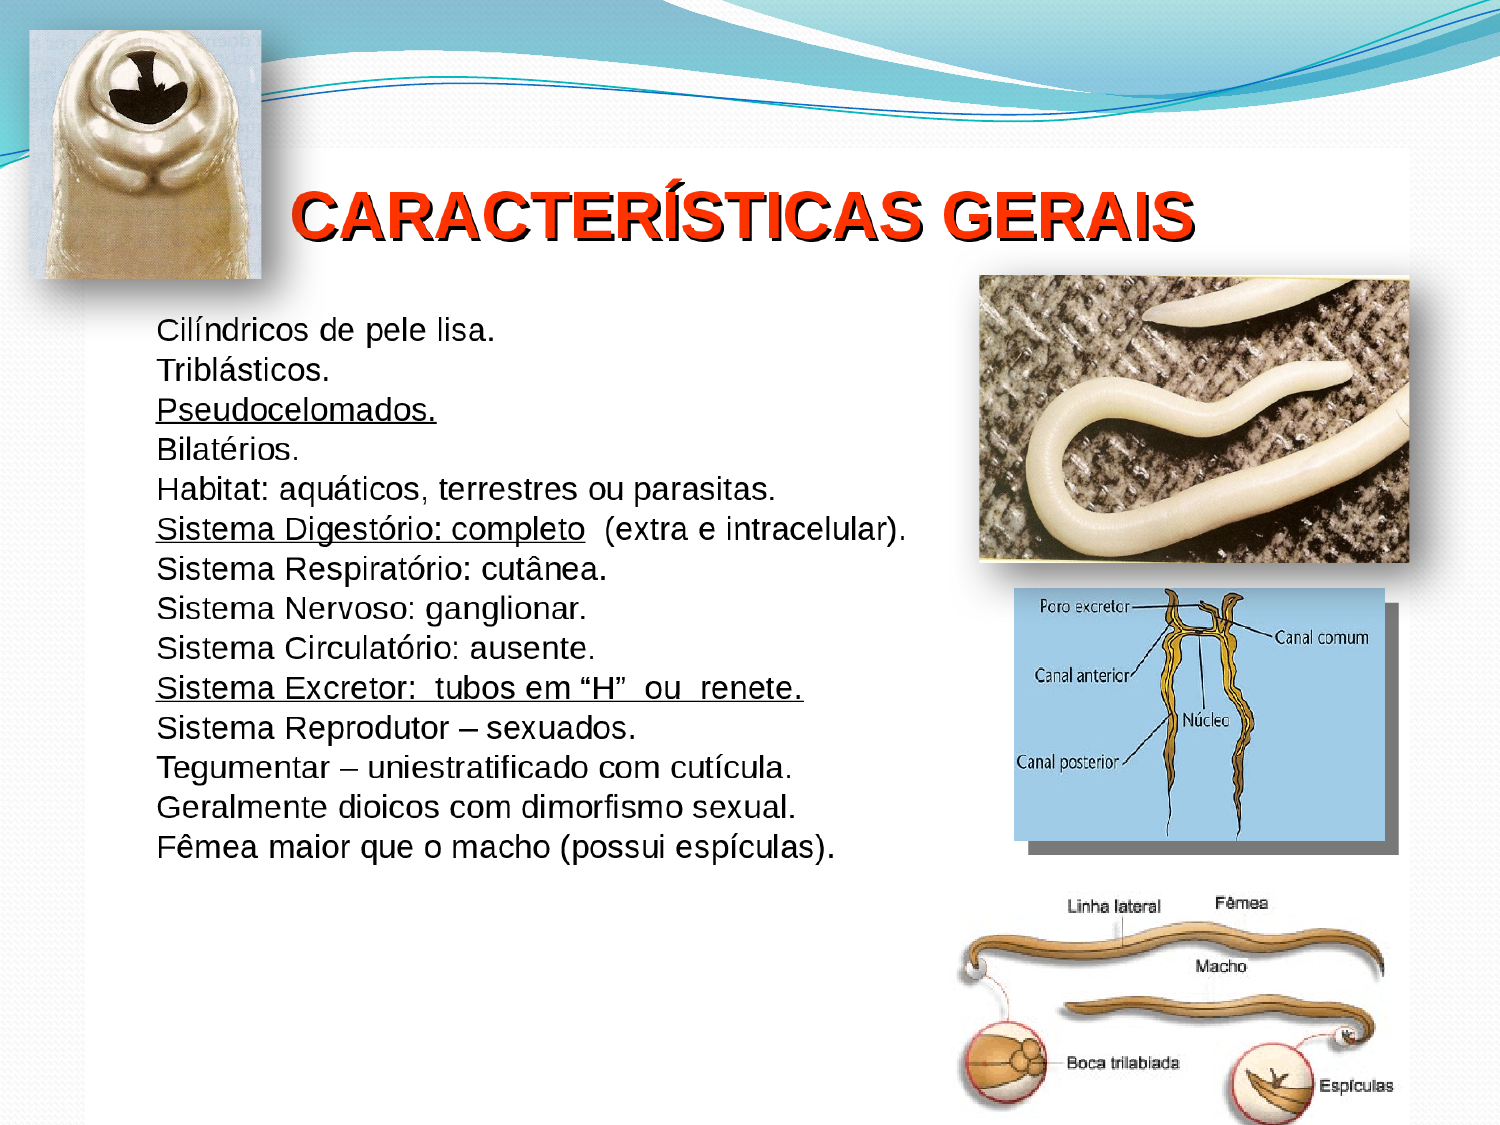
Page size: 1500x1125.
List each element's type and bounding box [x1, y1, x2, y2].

picture [85, 148, 1410, 1125]
picture [29, 30, 262, 280]
